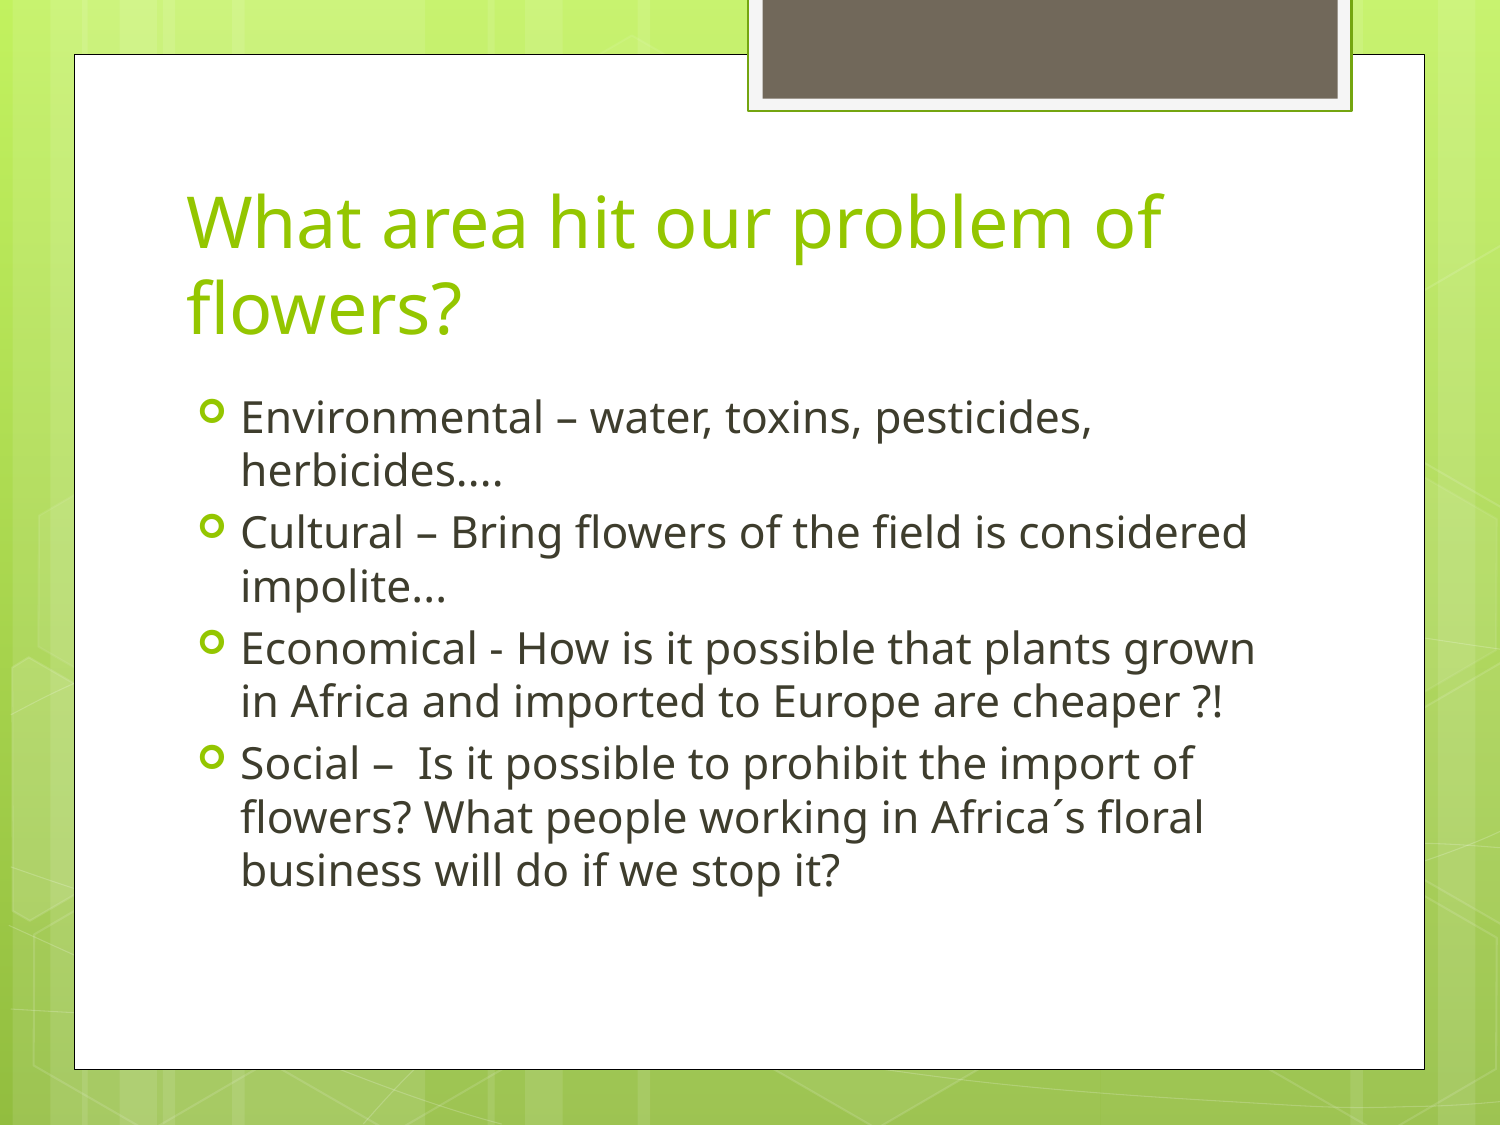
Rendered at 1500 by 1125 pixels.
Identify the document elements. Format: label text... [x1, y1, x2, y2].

list Environmental – water, toxins, pesticides, herbicides.... Cultural – Bring flowers of the field is considered impolite... Economical - How is it possible that plants grown in Africa and imported to Europe are cheaper ?! Social – Is it possible to prohibit the import of flowers? What people working in Africa´s floral business will do if we stop it? [171, 381, 1283, 957]
title What area hit our problem of flowers? [171, 168, 1324, 357]
